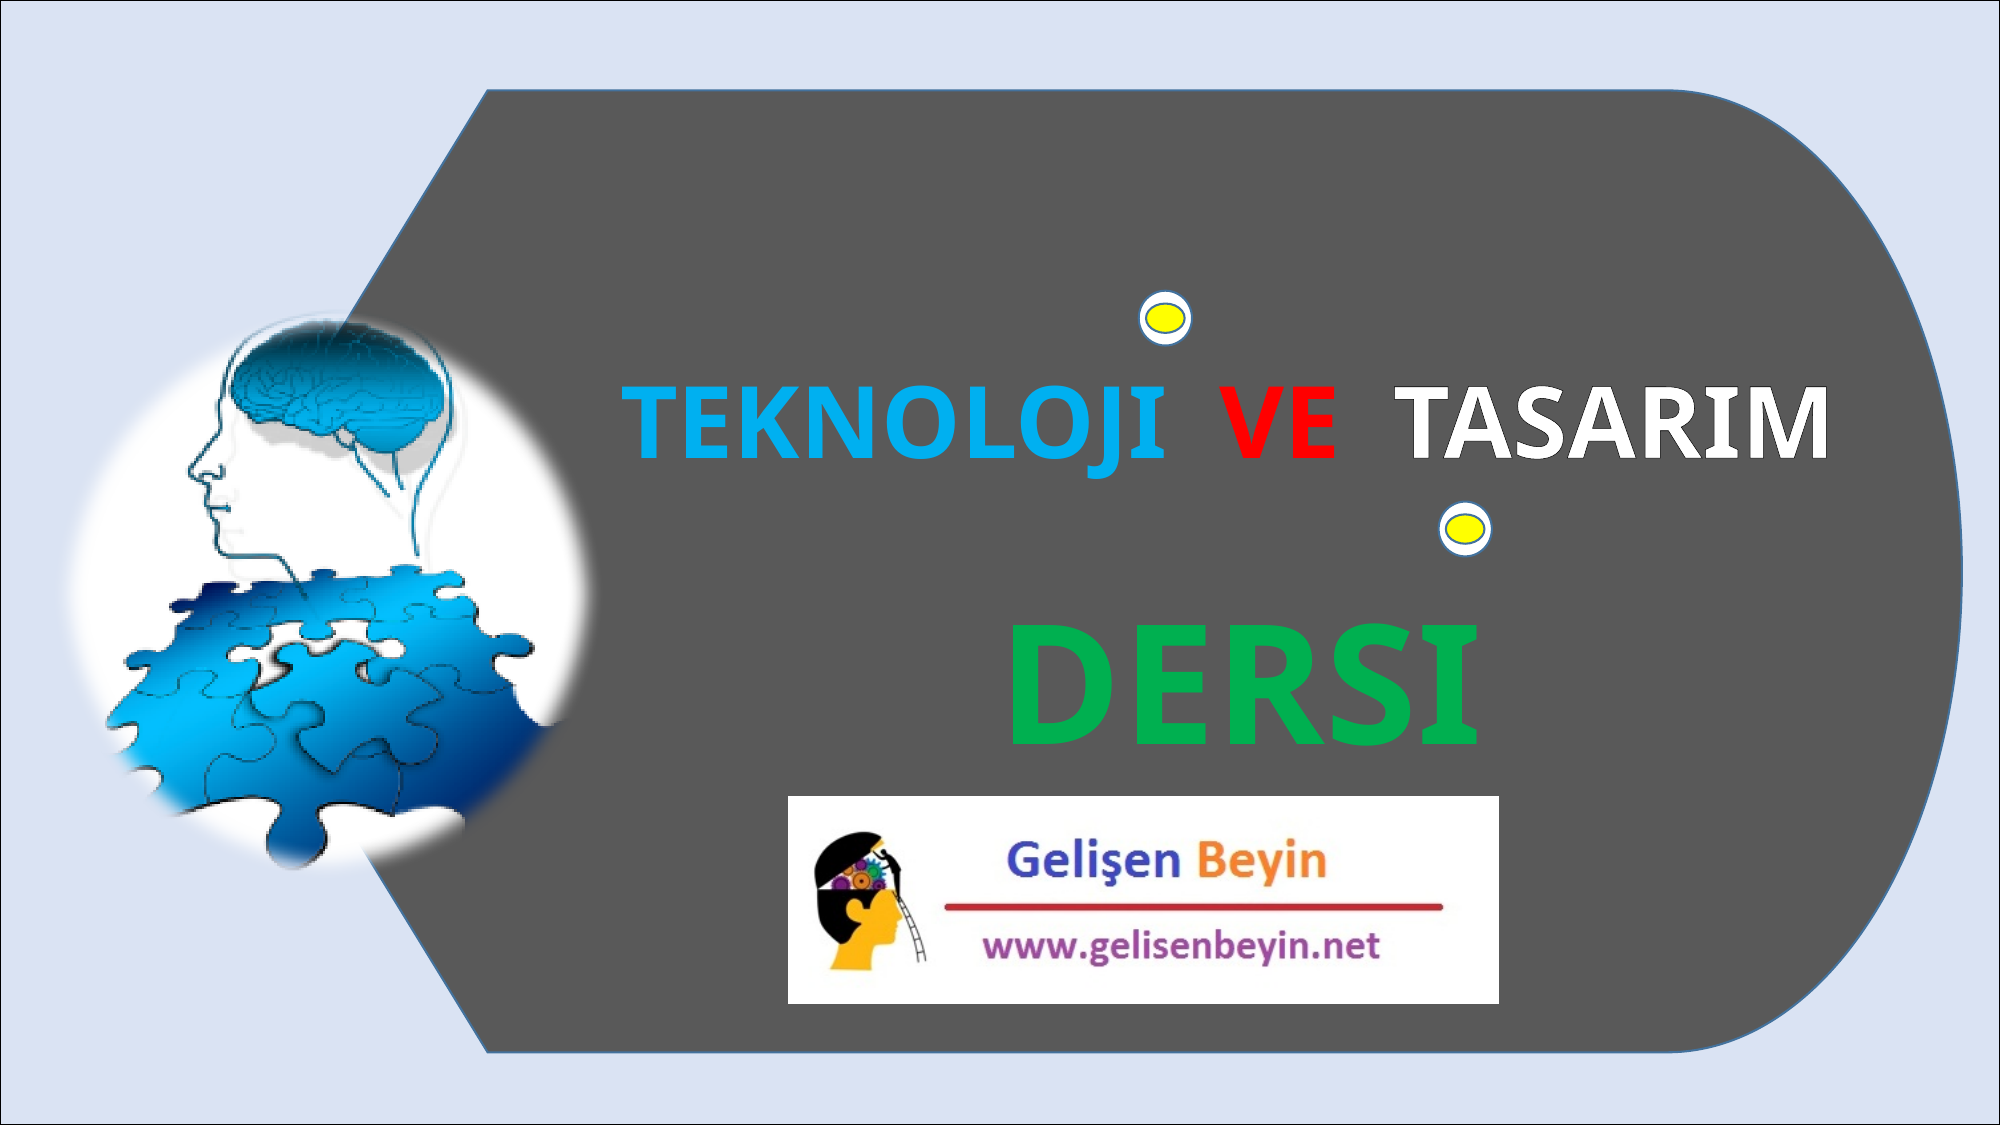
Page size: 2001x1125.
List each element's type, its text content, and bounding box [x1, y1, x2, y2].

text_box [0, 0, 2000, 1125]
text_box TEKNOLOJI VE TASARIM DERSI [605, 290, 1877, 786]
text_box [1138, 290, 1193, 346]
picture [788, 796, 1499, 1004]
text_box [1438, 501, 1492, 557]
text_box [354, 89, 1963, 1054]
picture [50, 305, 605, 883]
